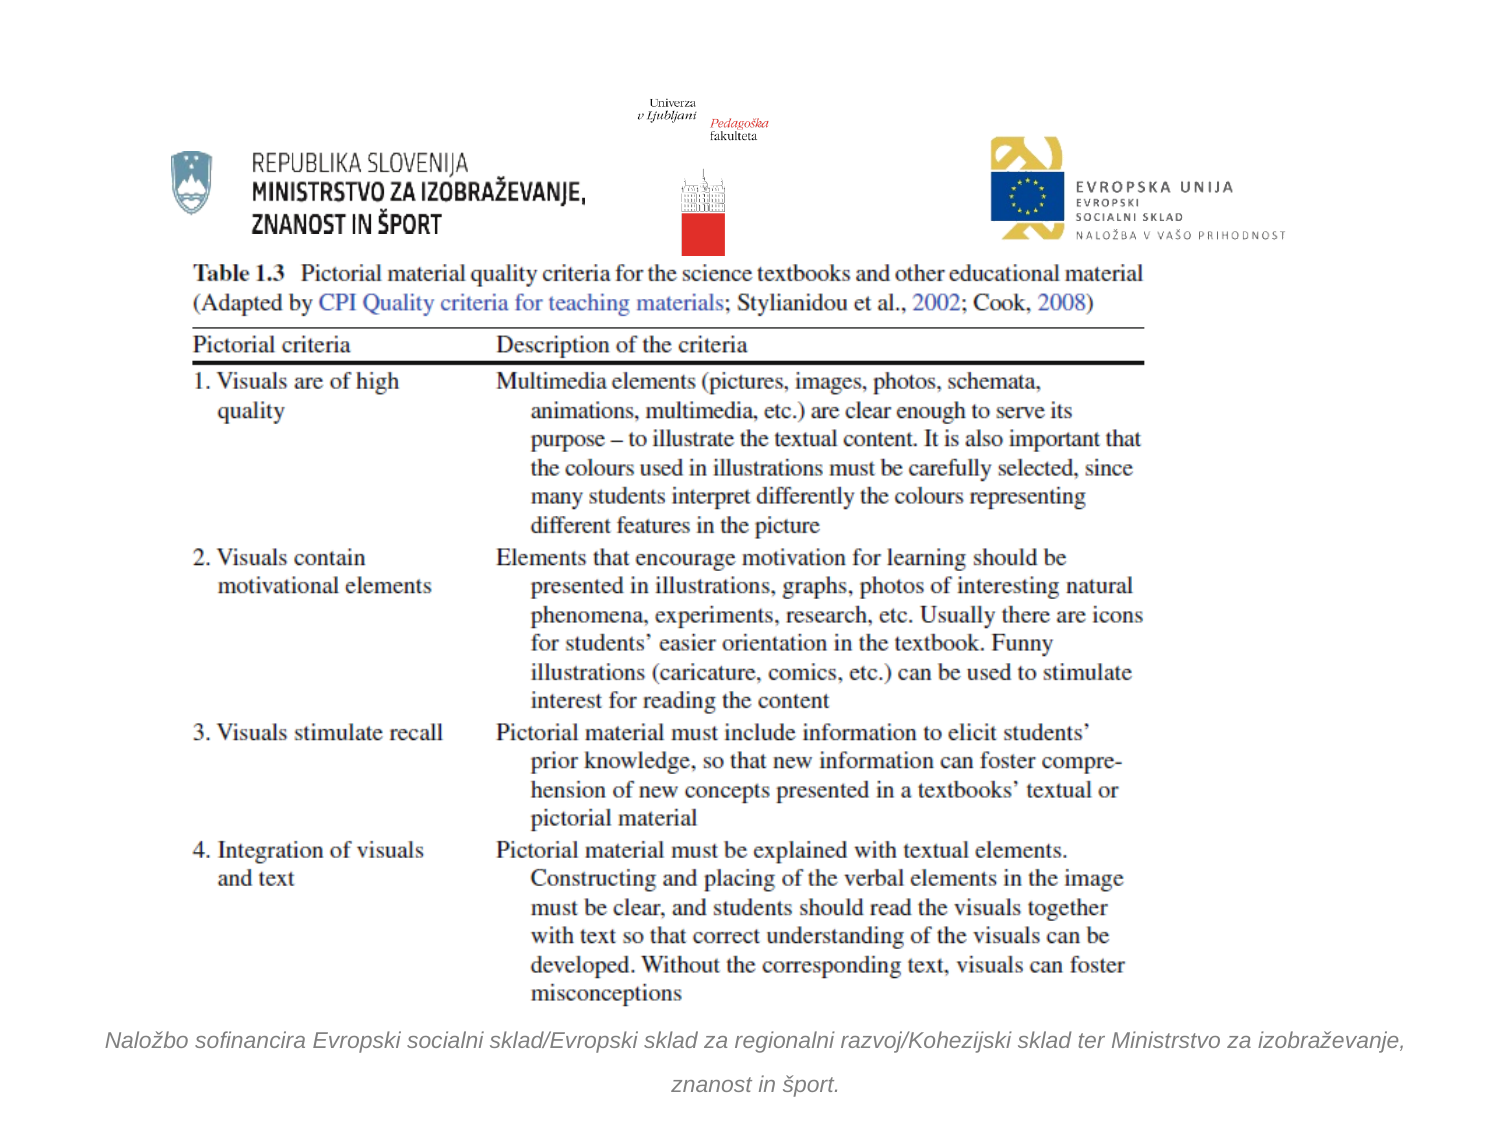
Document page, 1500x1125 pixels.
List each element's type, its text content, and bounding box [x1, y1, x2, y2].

text_box Naložbo sofinancira Evropski socialni sklad/Evropski sklad za regionalni razvoj/Kohezijski sklad ter Ministrstvo za izobraževanje, znanost in šport. [64, 952, 1447, 1125]
picture [170, 150, 585, 235]
picture [180, 92, 1327, 1012]
